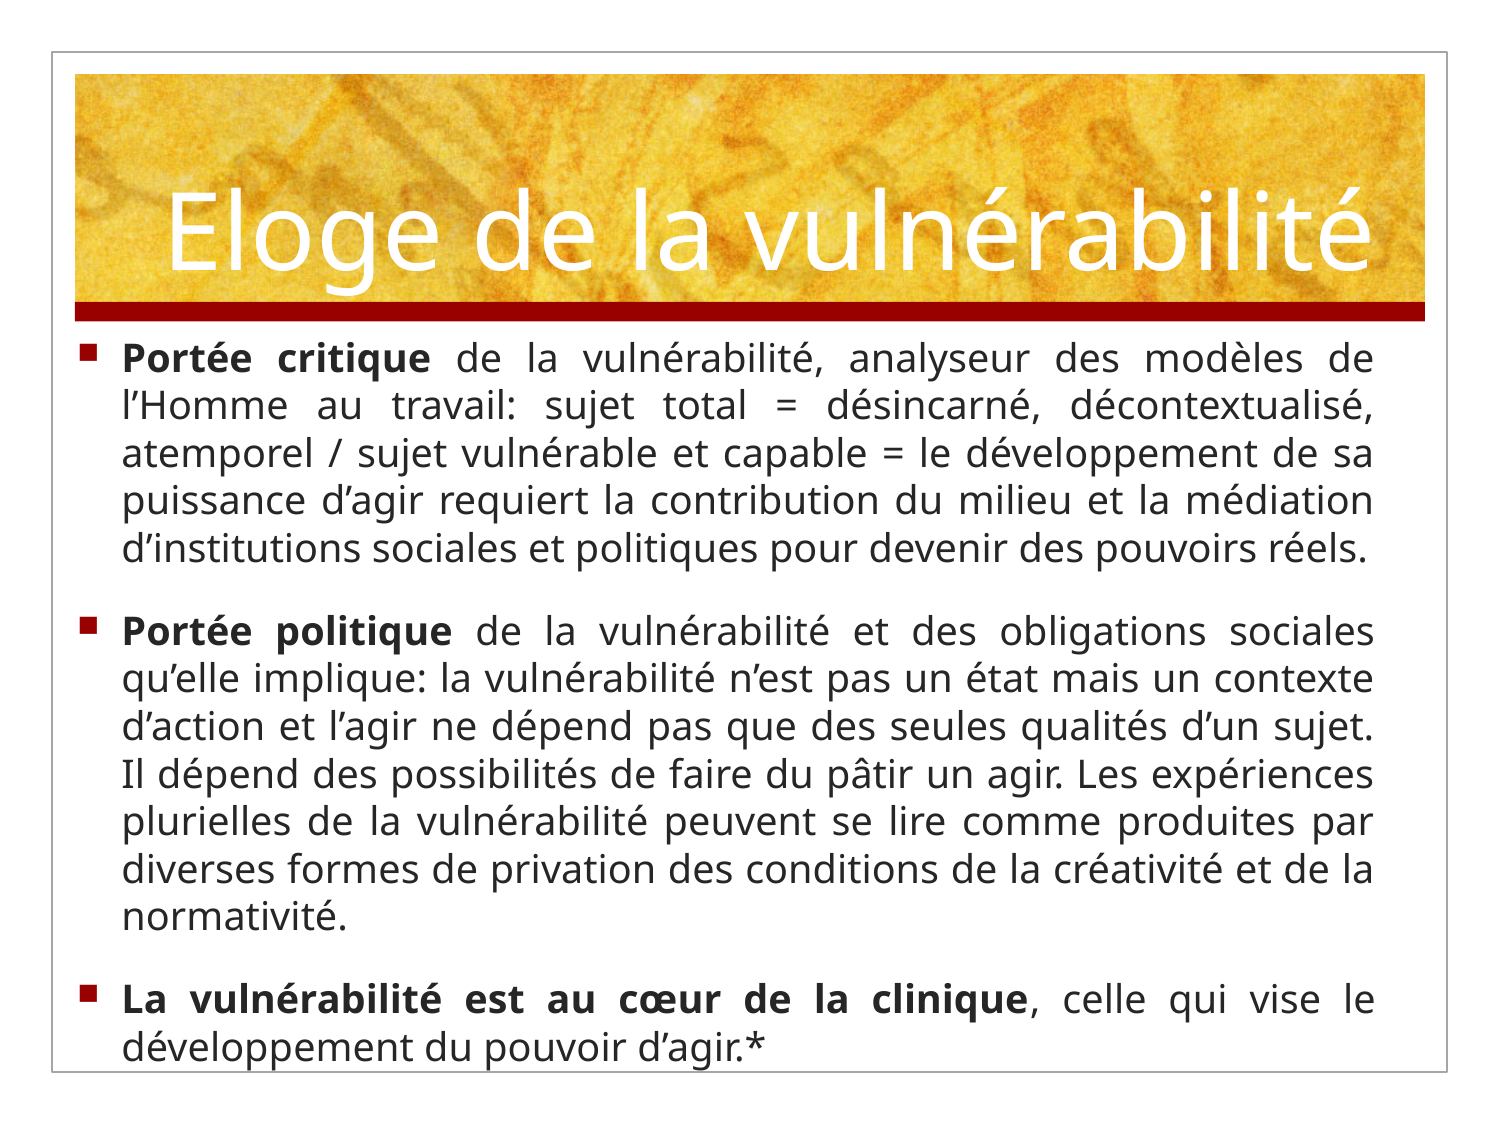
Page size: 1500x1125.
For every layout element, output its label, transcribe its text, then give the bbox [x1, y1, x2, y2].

picture [75, 74, 1425, 301]
title Eloge de la vulnérabilité [108, 74, 1392, 292]
list Portée critique de la vulnérabilité, analyseur des modèles de l’Homme au travail: sujet total = désincarné, décontextualisé, atemporel / sujet vulnérable et capable = le développement de sa puissance d’agir requiert la contribution du milieu et la médiation d’institutions sociales et politiques pour devenir des pouvoirs réels. Portée politique de la vulnérabilité et des obligations sociales qu’elle implique: la vulnérabilité n’est pas un état mais un contexte d’action et l’agir ne dépend pas que des seules qualités d’un sujet. Il dépend des possibilités de faire du pâtir un agir. Les expériences plurielles de la vulnérabilité peuvent se lire comme produites par diverses formes de privation des conditions de la créativité et de la normativité. La vulnérabilité est au cœur de la clinique, celle qui vise le développement du pouvoir d’agir.* [62, 324, 1392, 1088]
